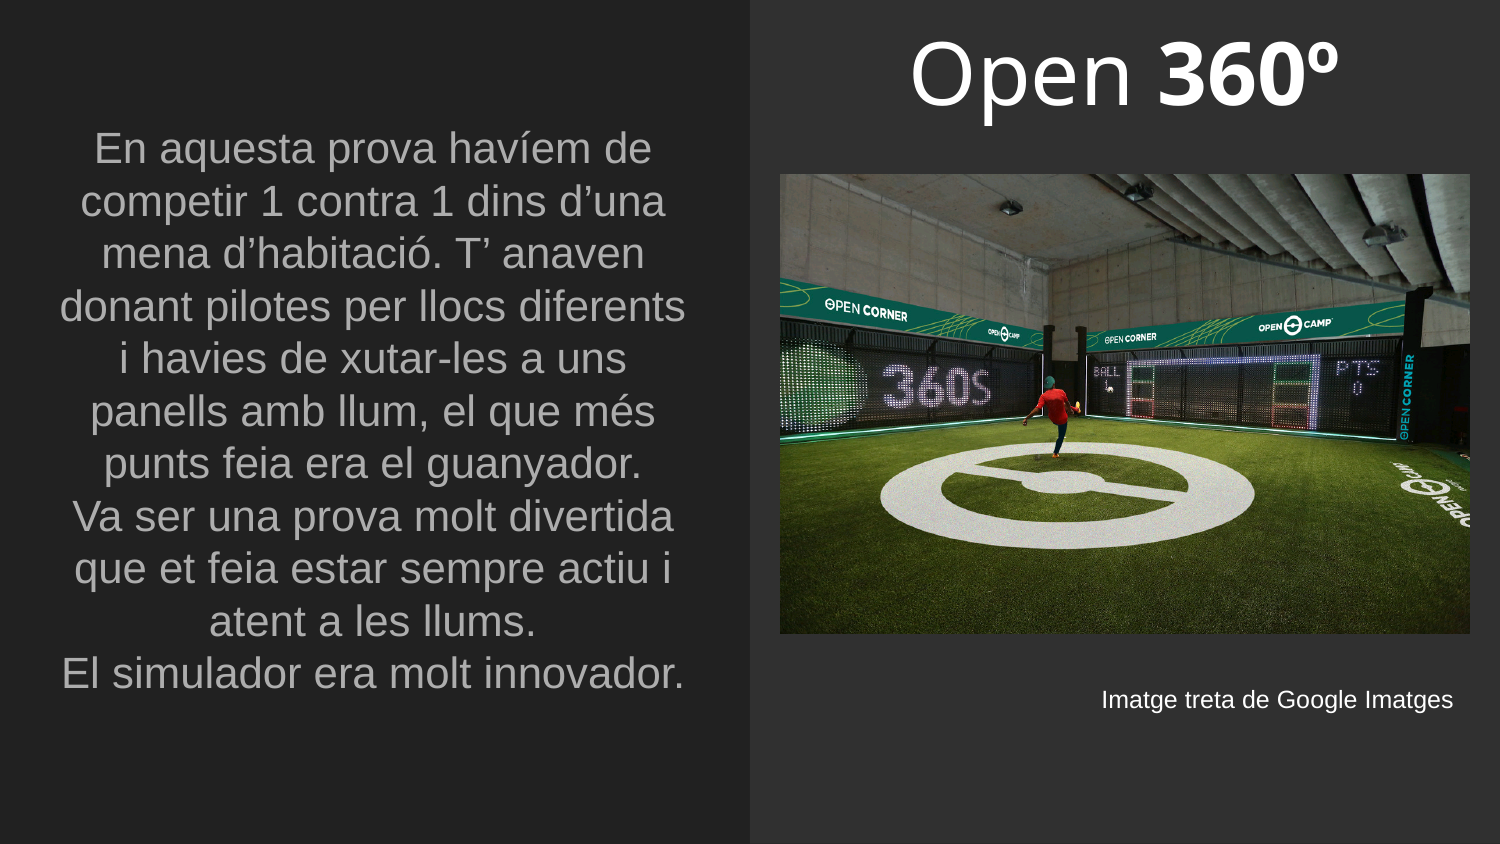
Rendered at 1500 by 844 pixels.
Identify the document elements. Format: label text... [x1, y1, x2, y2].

list Imatge treta de Google Imatges [840, 707, 1470, 771]
title Open 360º [793, 21, 1457, 138]
subtitle En aquesta prova havíem de competir 1 contra 1 dins d’una mena d’habitació. T’ anaven donant pilotes per llocs diferents i havies de xutar-les a uns panells amb llum, el que més punts feia era el guanyador. Va ser una prova molt divertida que et feia estar sempre actiu i atent a les llums. El simulador era molt innovador. [41, 104, 706, 634]
picture [780, 173, 1470, 635]
